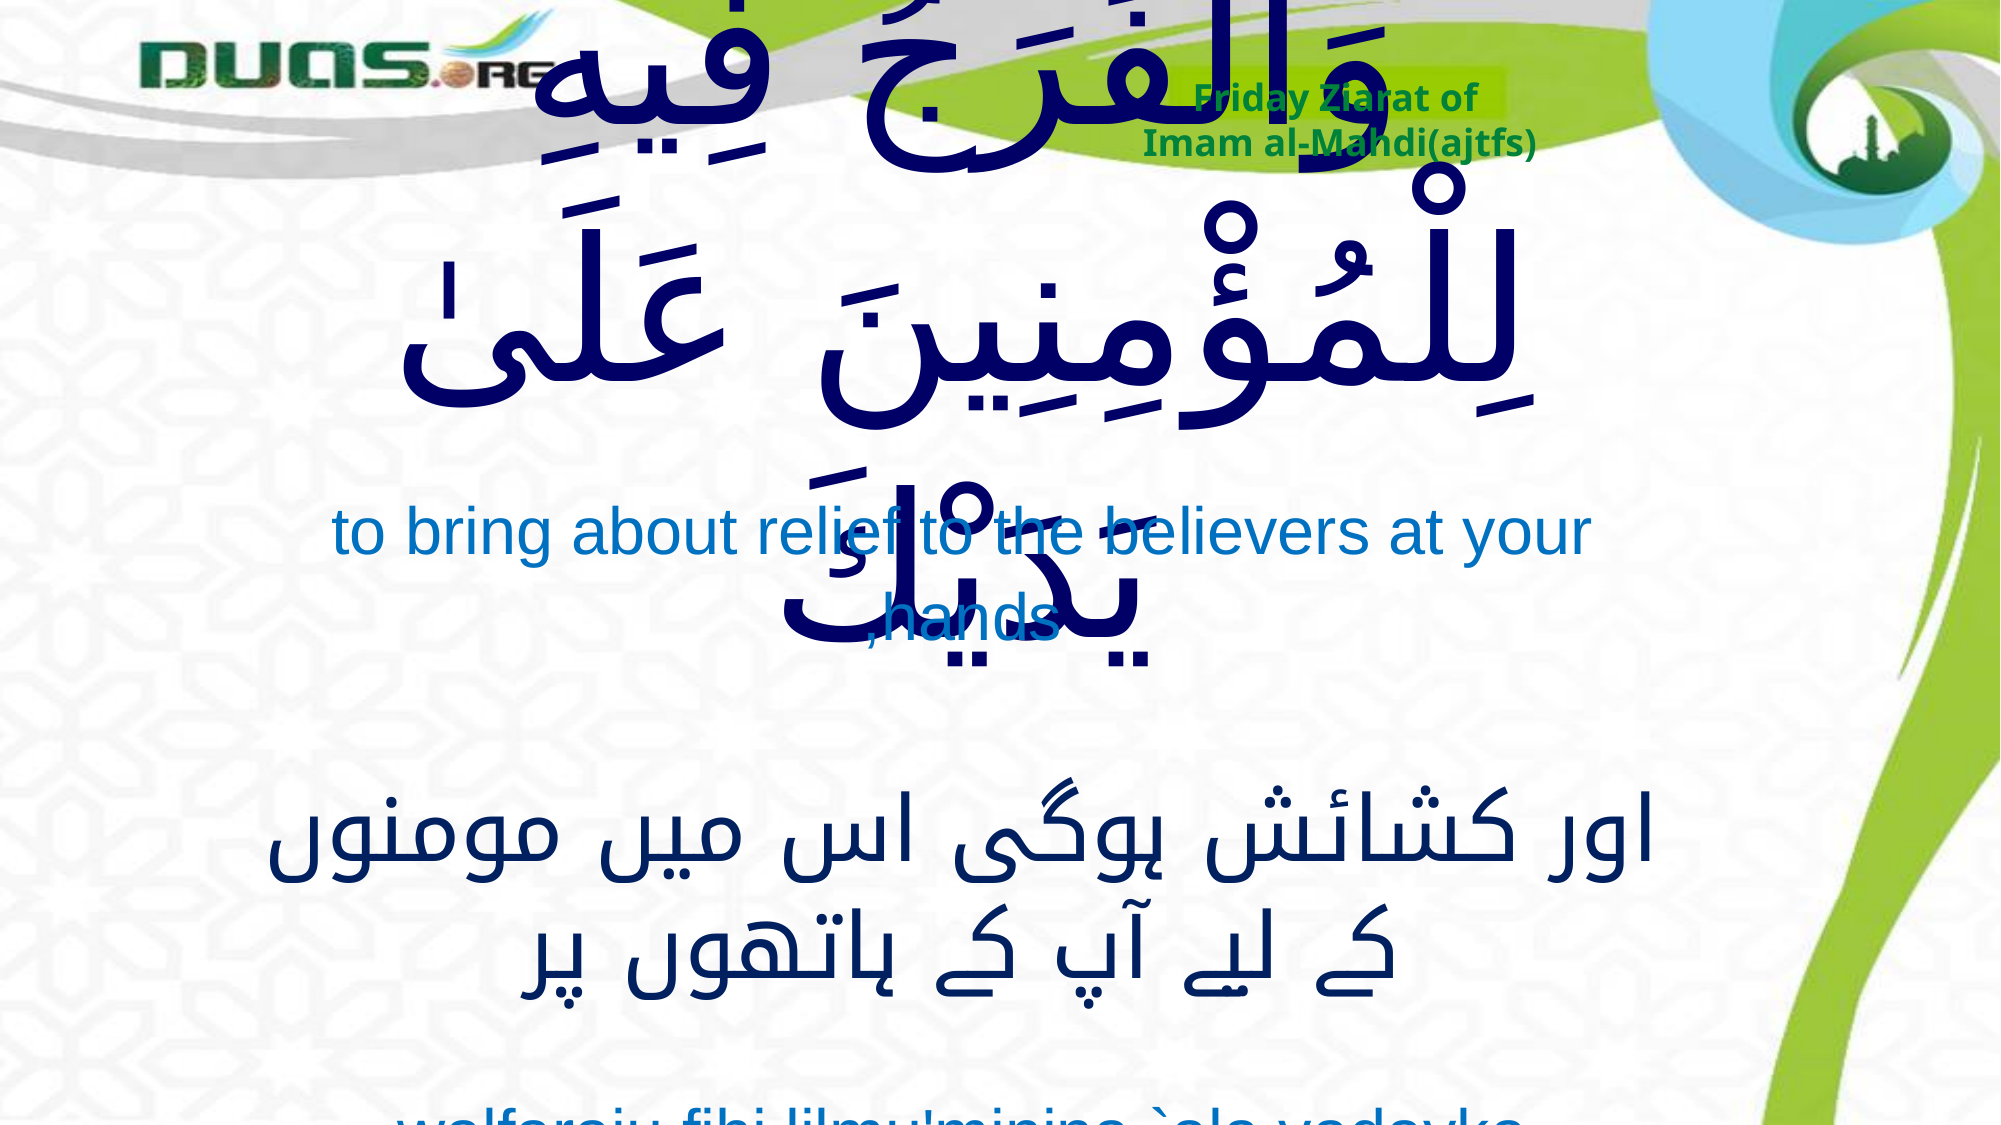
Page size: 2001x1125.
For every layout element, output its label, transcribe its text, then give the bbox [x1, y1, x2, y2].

title وَٱلْفَرَجُ فِيهِ لِلْمُؤْمِنِينَ عَلَىٰ يَدَيْكَ [212, 172, 1713, 414]
subtitle to bring about relief to the believers at your hands, اور کشائش ہوگی اس میں مومنوں کے لیے آپ کے ہاتھوں پر walfaraju fihi lilmu'minina `ala yadayka [212, 474, 1713, 763]
text_box Friday Ziarat of Imam al-Mahdi(ajtfs) [1128, 66, 1552, 171]
picture [0, 0, 2001, 1125]
